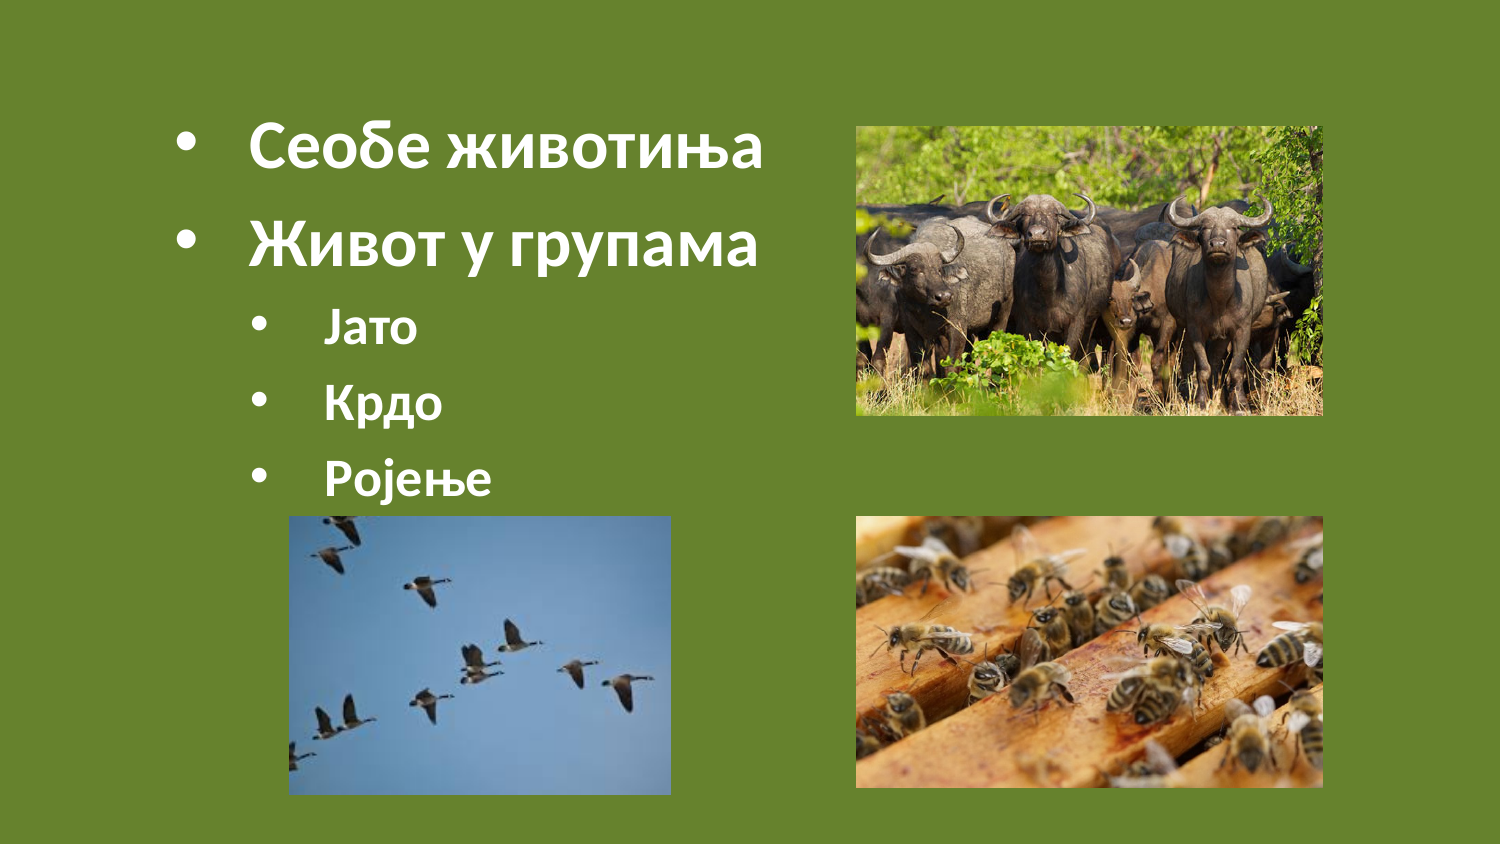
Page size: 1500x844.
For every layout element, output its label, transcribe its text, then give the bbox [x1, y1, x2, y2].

subtitle Сеобе животиња Живот у групама Јато Крдо Ројење [159, 91, 857, 517]
picture [855, 126, 1323, 416]
picture [855, 516, 1323, 788]
picture [288, 516, 671, 795]
